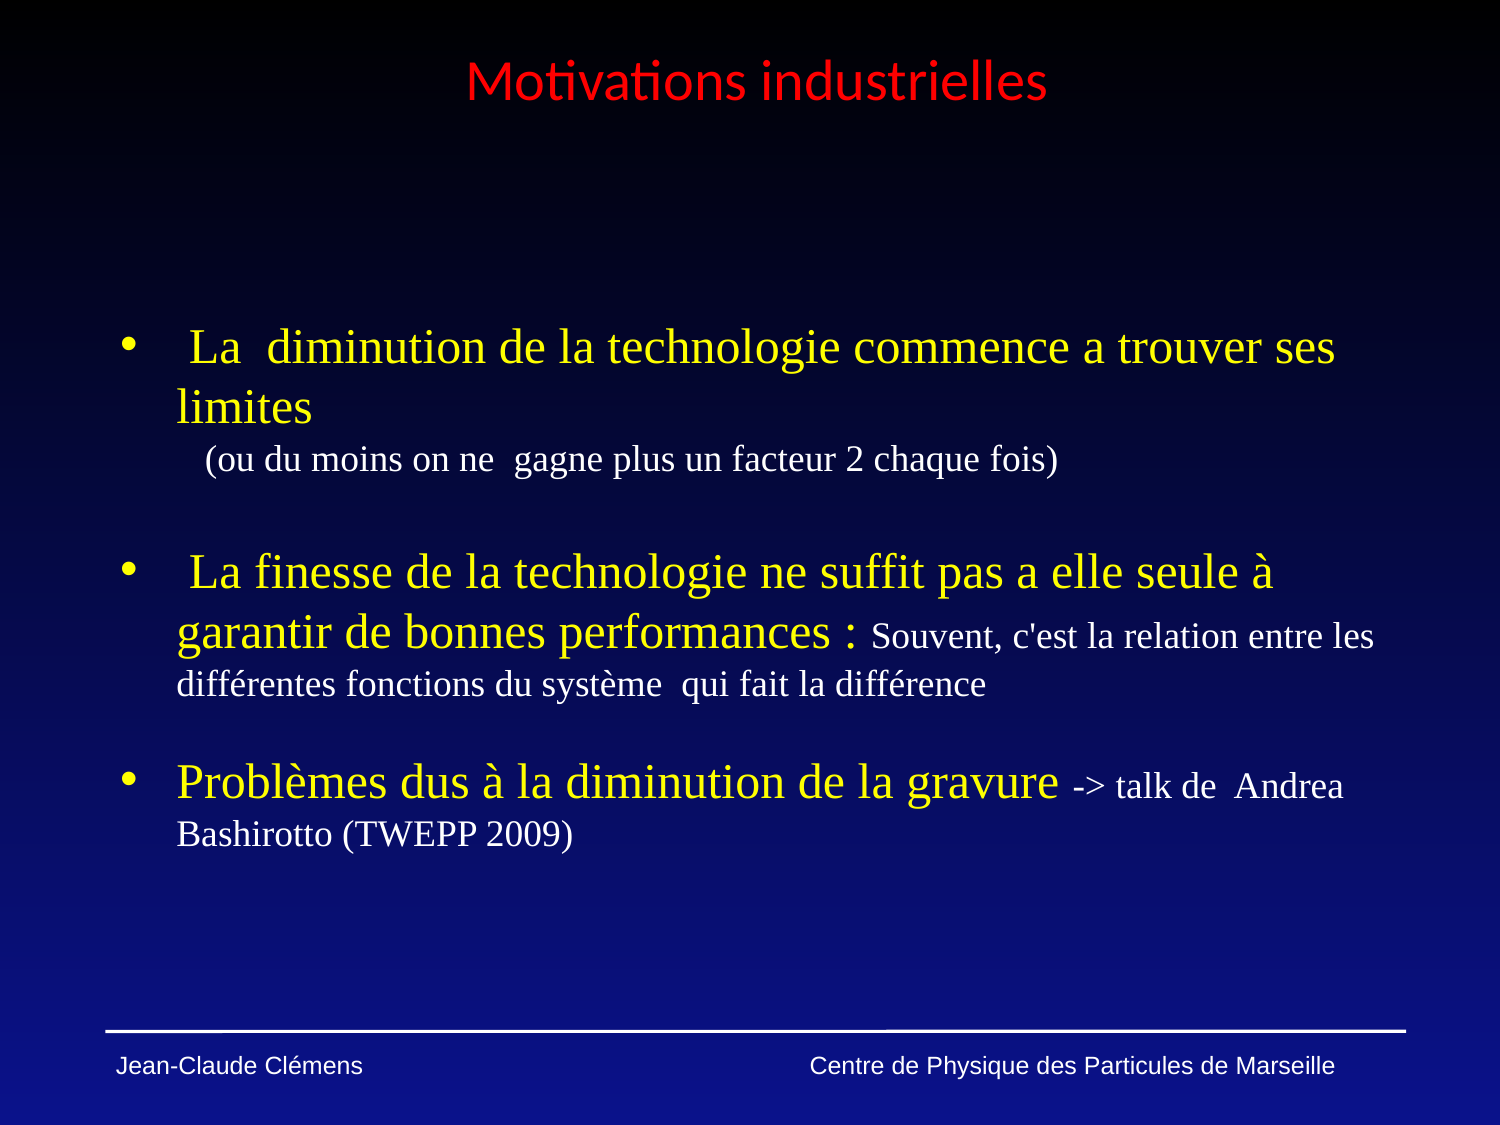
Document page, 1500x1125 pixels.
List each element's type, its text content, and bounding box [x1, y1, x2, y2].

footer Jean-Claude Clémens Centre de Physique des Particules de Marseille [101, 1042, 1413, 1090]
list La diminution de la technologie commence a trouver ses limites (ou du moins on ne gagne plus un facteur 2 chaque fois) La finesse de la technologie ne suffit pas a elle seule à garantir de bonnes performances : Souvent, c'est la relation entre les différentes fonctions du système qui fait la différence Problèmes dus à la diminution de la gravure -> talk de Andrea Bashirotto (TWEPP 2009) [105, 246, 1417, 906]
title Motivations industrielles [101, 35, 1413, 207]
